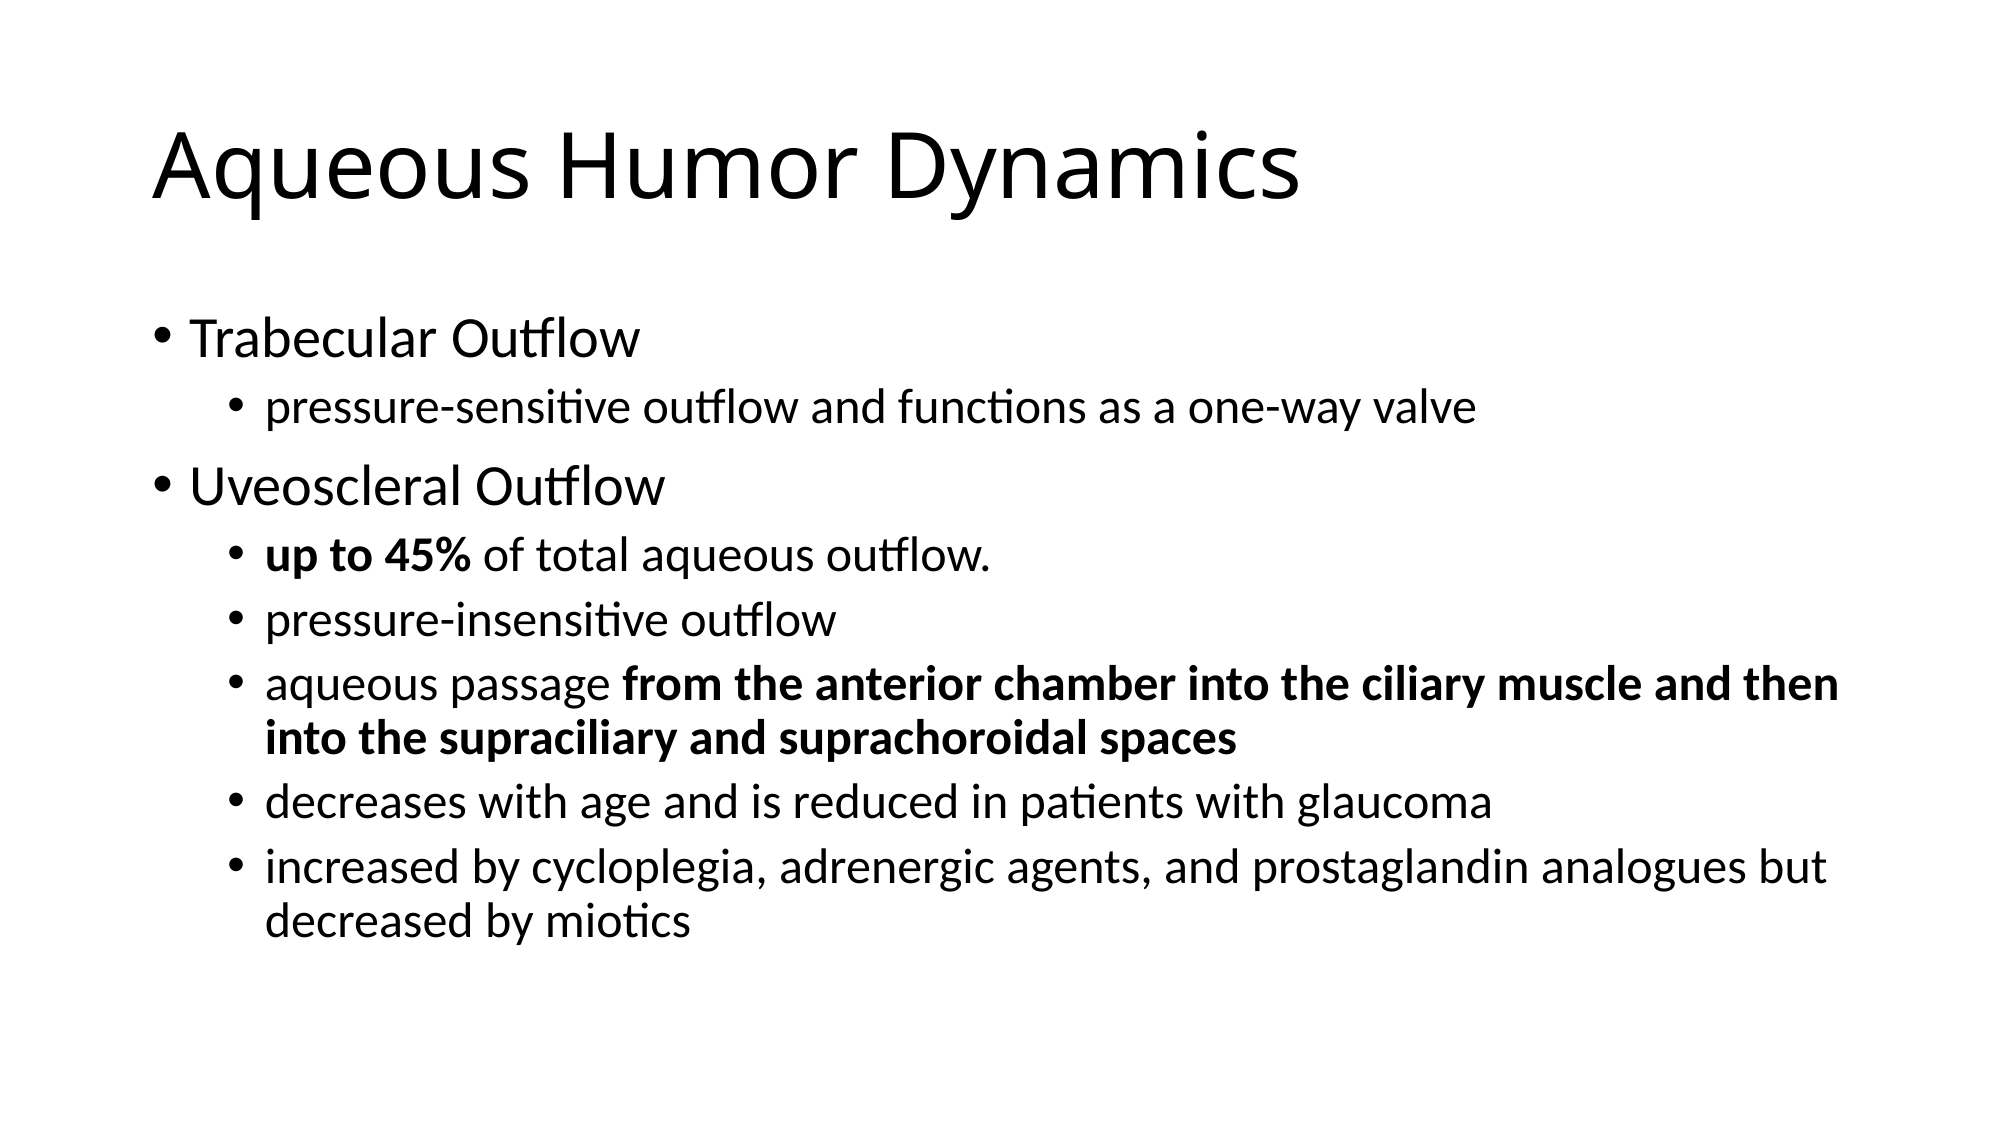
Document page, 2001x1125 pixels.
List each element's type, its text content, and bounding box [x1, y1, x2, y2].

list Trabecular Outflow pressure-sensitive outflow and functions as a one-way valve Uveoscleral Outflow up to 45% of total aqueous outflow. pressure-insensitive outflow aqueous passage from the anterior chamber into the ciliary muscle and then into the supraciliary and suprachoroidal spaces decreases with age and is reduced in patients with glaucoma increased by cycloplegia, adrenergic agents, and prostaglandin analogues but decreased by miotics [137, 299, 1863, 1014]
title Aqueous Humor Dynamics [137, 59, 1863, 278]
